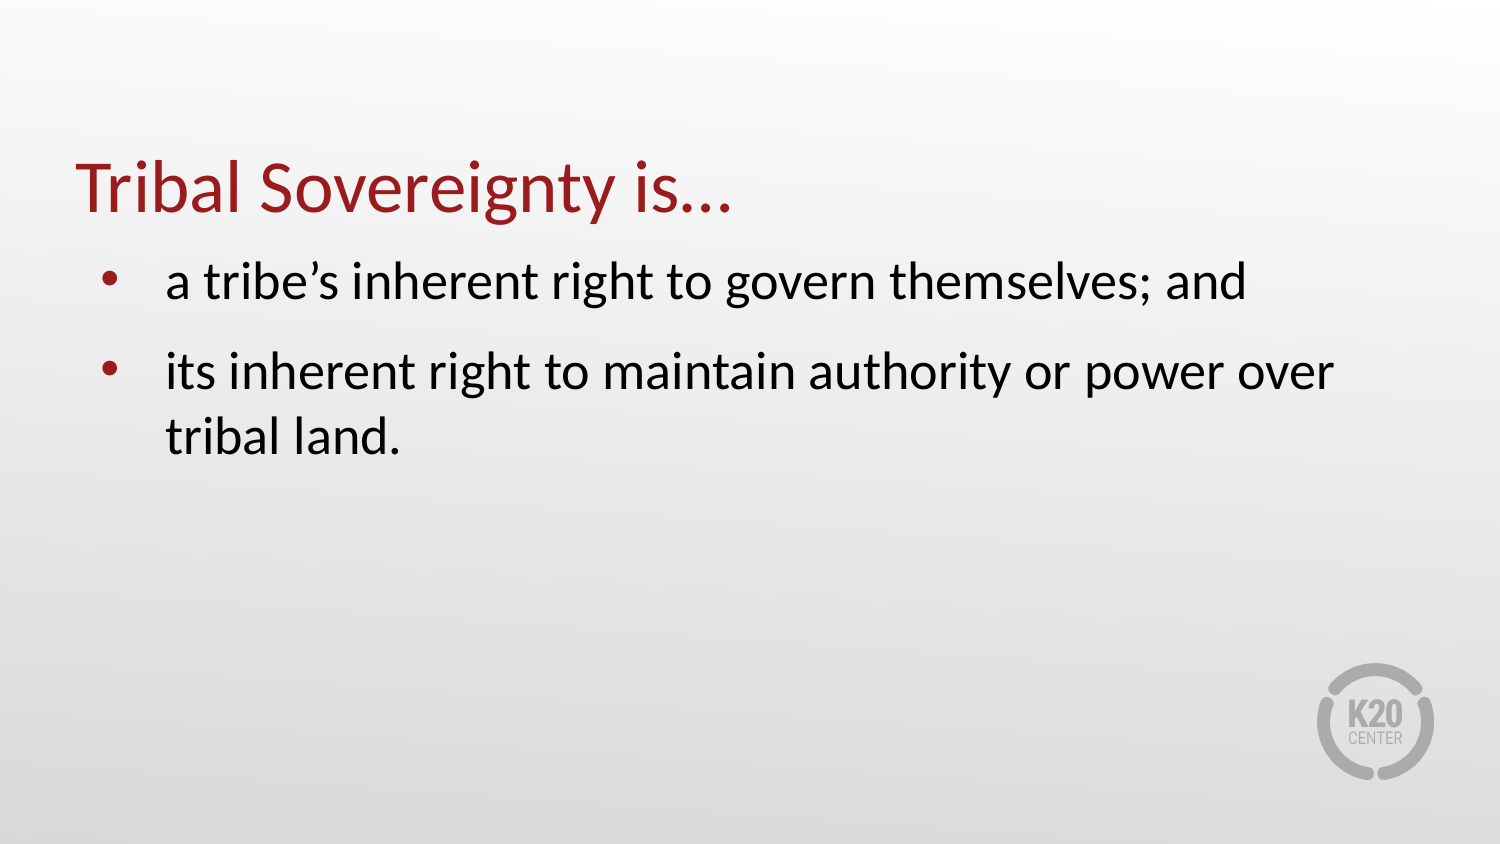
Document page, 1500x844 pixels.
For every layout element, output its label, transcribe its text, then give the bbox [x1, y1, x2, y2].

picture [1300, 646, 1451, 797]
title Tribal Sovereignty is… [75, 86, 1425, 228]
list a tribe’s inherent right to govern themselves; and its inherent right to maintain authority or power over tribal land. [75, 238, 1425, 779]
